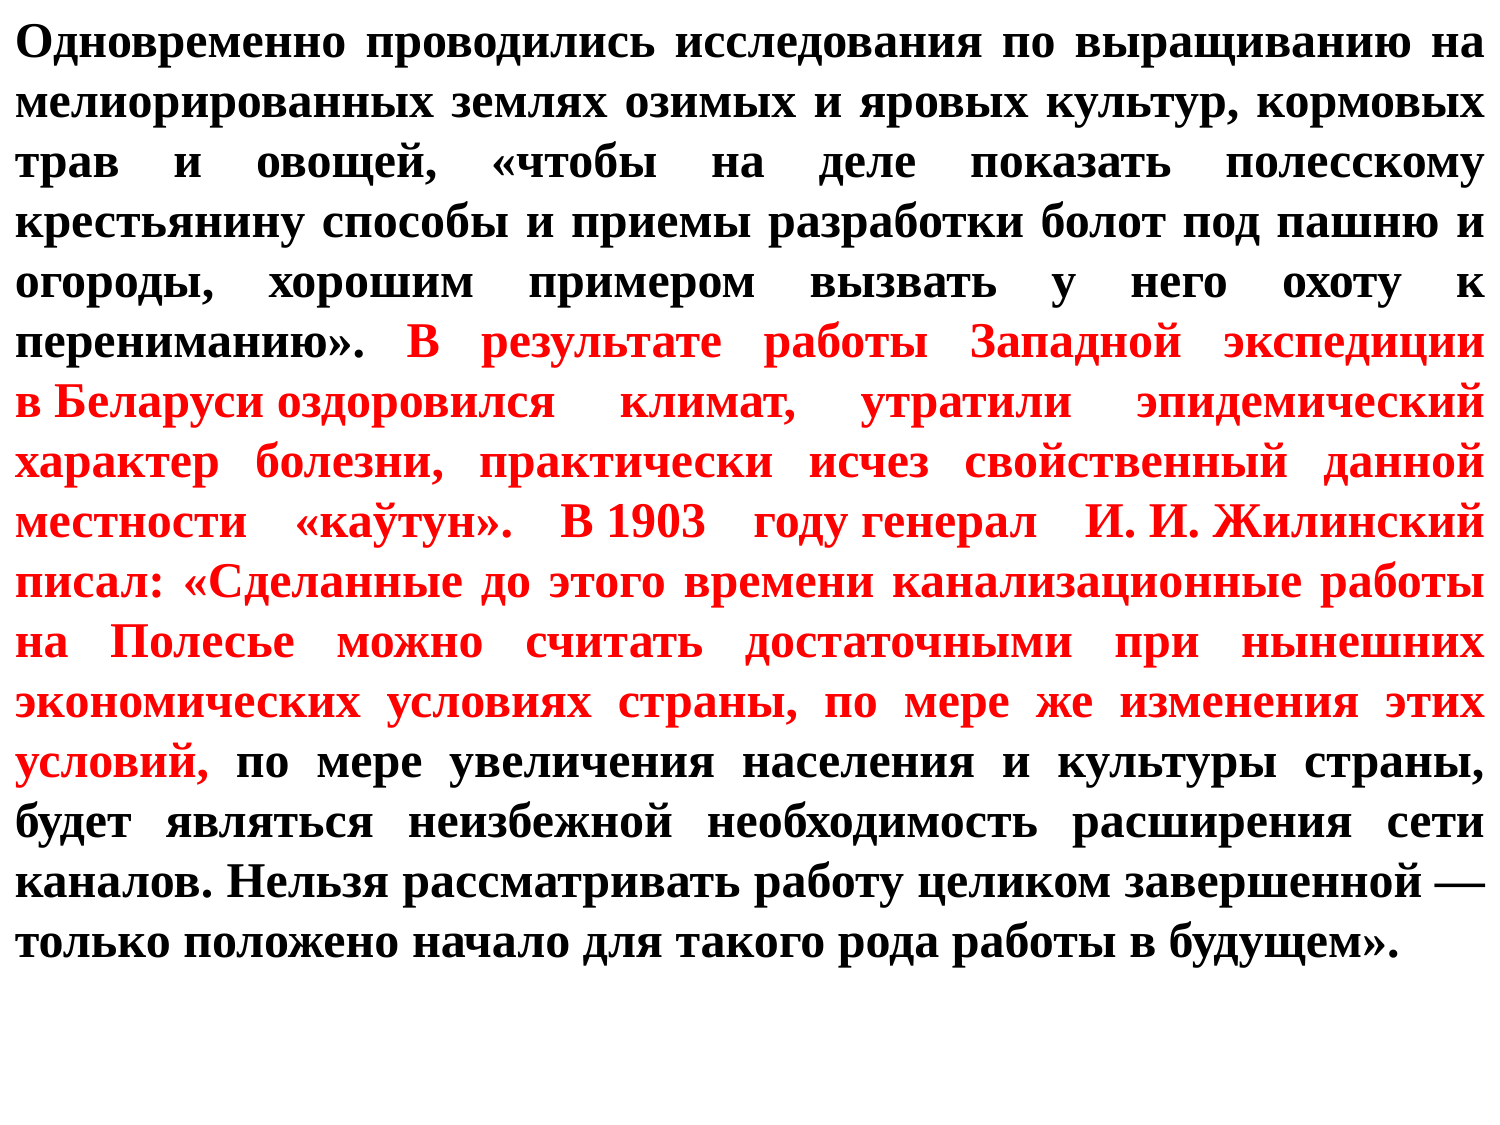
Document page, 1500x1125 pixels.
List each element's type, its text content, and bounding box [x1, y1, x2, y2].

text_box Одновременно проводились исследования по выращиванию на мелиорированных землях озимых и яровых культур, кормовых трав и овощей, «чтобы на деле показать полесскому крестьянину способы и приемы разработки болот под пашню и огороды, хорошим примером вызвать у него охоту к перениманию». В результате работы Западной экспедиции в Беларуси оздоровился климат, утратили эпидемический характер болезни, практически исчез свойственный данной местности «каўтун». В 1903 году генерал И. И. Жилинский писал: «Сделанные до этого времени канализационные работы на Полесье можно считать достаточными при нынешних экономических условиях страны, по мере же изменения этих условий, по мере увеличения населения и культуры страны, будет являться неизбежной необходимость расширения сети каналов. Нельзя рассматривать работу целиком завершенной — только положено начало для такого рода работы в будущем». [0, 0, 1500, 975]
